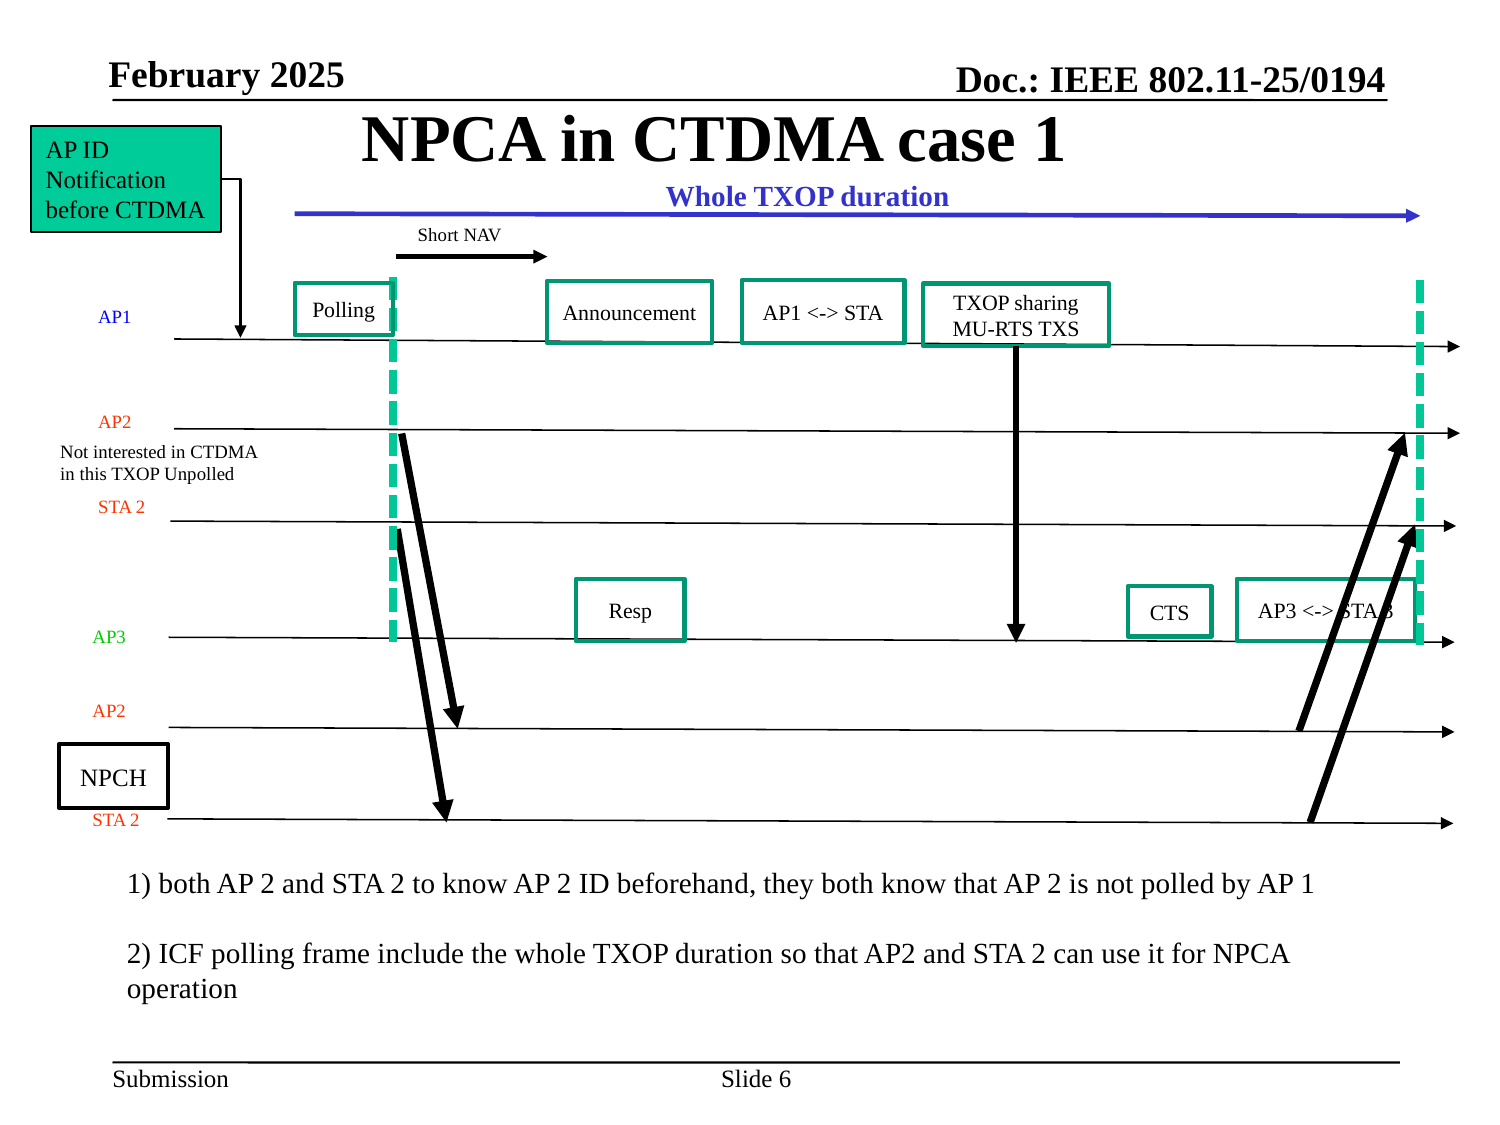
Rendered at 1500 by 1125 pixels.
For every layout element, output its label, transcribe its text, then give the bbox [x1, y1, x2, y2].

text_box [1309, 524, 1416, 823]
text_box Resp [574, 577, 687, 635]
text_box TXOP sharing MU-RTS TXS [921, 281, 1111, 337]
text_box AP1 <-> STA [740, 278, 907, 337]
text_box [168, 727, 1293, 733]
text_box NPCH [57, 742, 170, 810]
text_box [170, 520, 388, 527]
title NPCA in CTDMA case 1 [76, 47, 1352, 223]
text_box AP ID Notification before CTDMA [30, 126, 222, 232]
text_box AP3 [77, 617, 202, 655]
text_box CTS [1126, 584, 1214, 635]
slide_number Slide 6 [712, 1061, 800, 1093]
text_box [1421, 727, 1455, 733]
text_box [173, 428, 388, 434]
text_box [1298, 432, 1406, 732]
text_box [1424, 520, 1457, 527]
text_box 1) both AP 2 and STA 2 to know AP 2 ID beforehand, they both know that AP 2 is not polled by AP 1 2) ICF polling frame include the whole TXOP duration so that AP2 and STA 2 can use it for NPCA operation [112, 856, 1398, 1012]
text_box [396, 528, 447, 725]
text_box Polling [293, 281, 390, 337]
text_box Not interested in CTDMA in this TXOP Unpolled [45, 432, 276, 492]
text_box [1021, 636, 1293, 643]
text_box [173, 338, 388, 347]
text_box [168, 636, 388, 643]
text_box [1424, 636, 1455, 643]
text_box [401, 433, 458, 725]
text_box STA 2 [83, 487, 208, 525]
text_box Whole TXOP duration [650, 169, 1064, 212]
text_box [294, 213, 1421, 217]
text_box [1424, 428, 1461, 434]
text_box AP3 <-> STA 3 [1235, 577, 1293, 635]
text_box Announcement [545, 279, 714, 337]
text_box AP2 [77, 690, 202, 729]
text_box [221, 178, 241, 338]
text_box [398, 338, 1415, 347]
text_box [396, 739, 447, 817]
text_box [1021, 428, 1415, 434]
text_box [1424, 338, 1461, 347]
text_box AP2 [83, 402, 208, 432]
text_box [1420, 818, 1454, 824]
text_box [462, 520, 1293, 527]
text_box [462, 636, 1011, 643]
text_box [398, 428, 1011, 434]
text_box STA 2 [77, 800, 202, 838]
text_box Short NAV [402, 225, 527, 253]
text_box AP1 [83, 297, 208, 335]
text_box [167, 818, 1304, 824]
